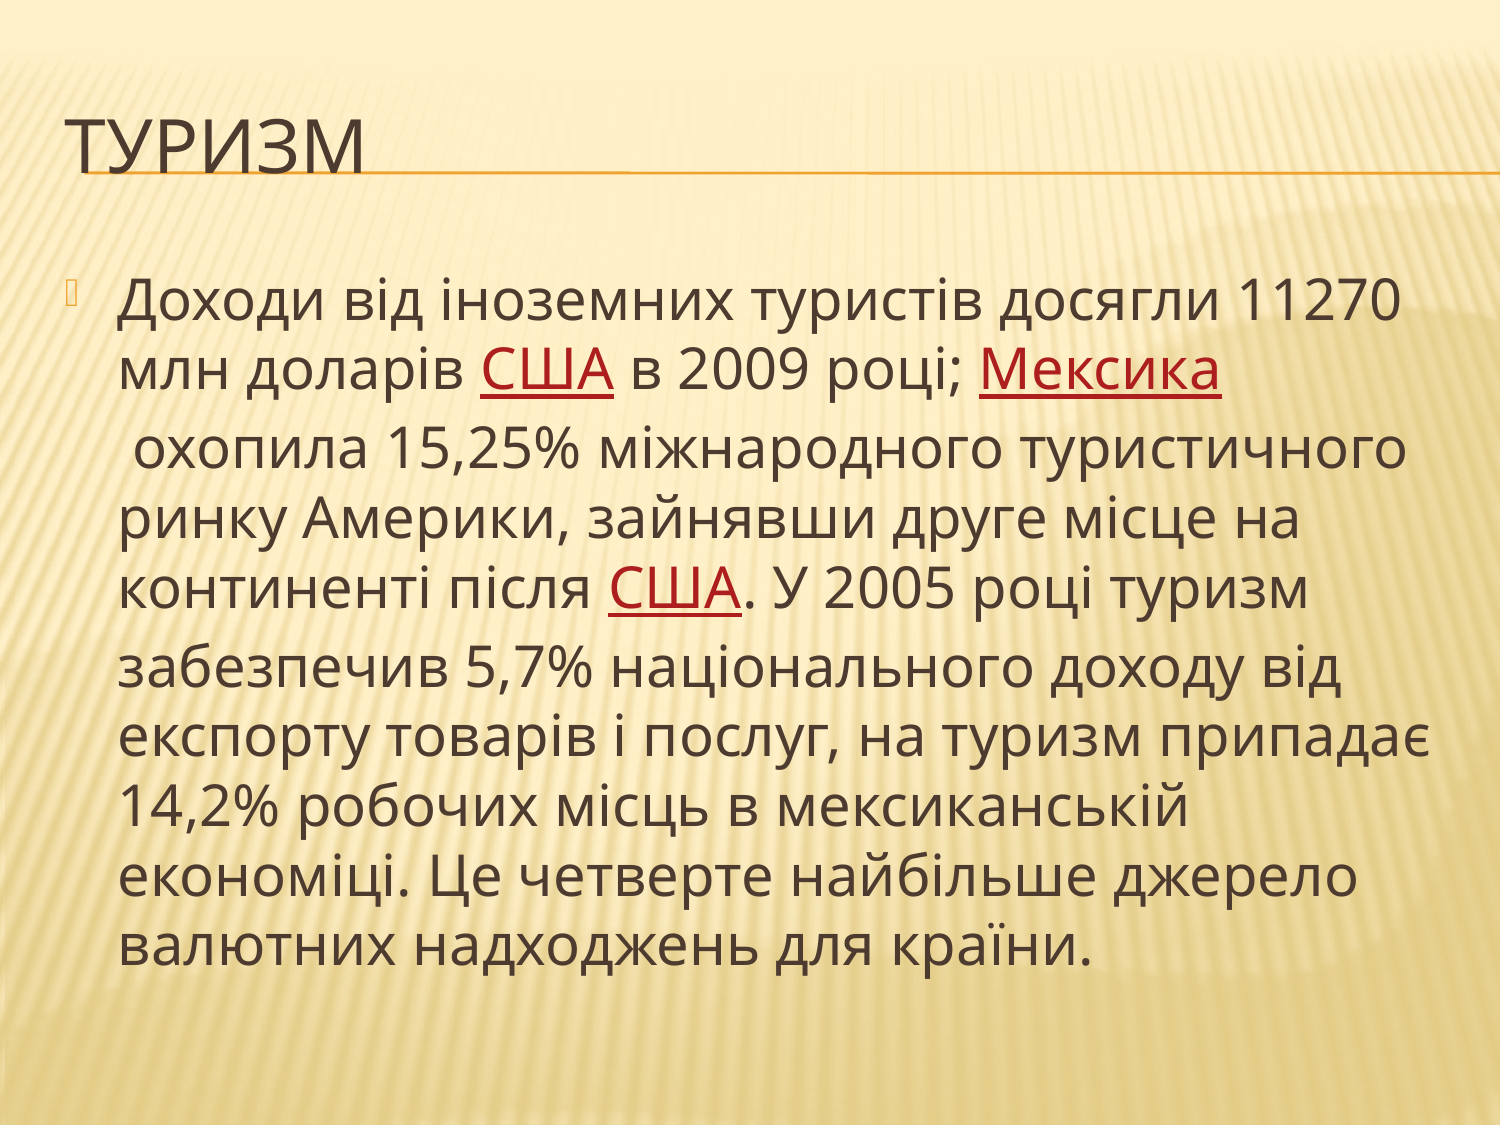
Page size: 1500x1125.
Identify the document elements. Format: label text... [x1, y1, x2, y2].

title Туризм [50, 75, 1475, 213]
list Доходи від іноземних туристів досягли 11270 млн доларів США в 2009 році; Мексика охопила 15,25% міжнародного туристичного ринку Америки, зайнявши друге місце на континенті після США. У 2005 році туризм забезпечив 5,7% національного доходу від експорту товарів і послуг, на туризм припадає 14,2% робочих місць в мексиканській економіці. Це четверте найбільше джерело валютних надходжень для країни. [50, 254, 1475, 998]
